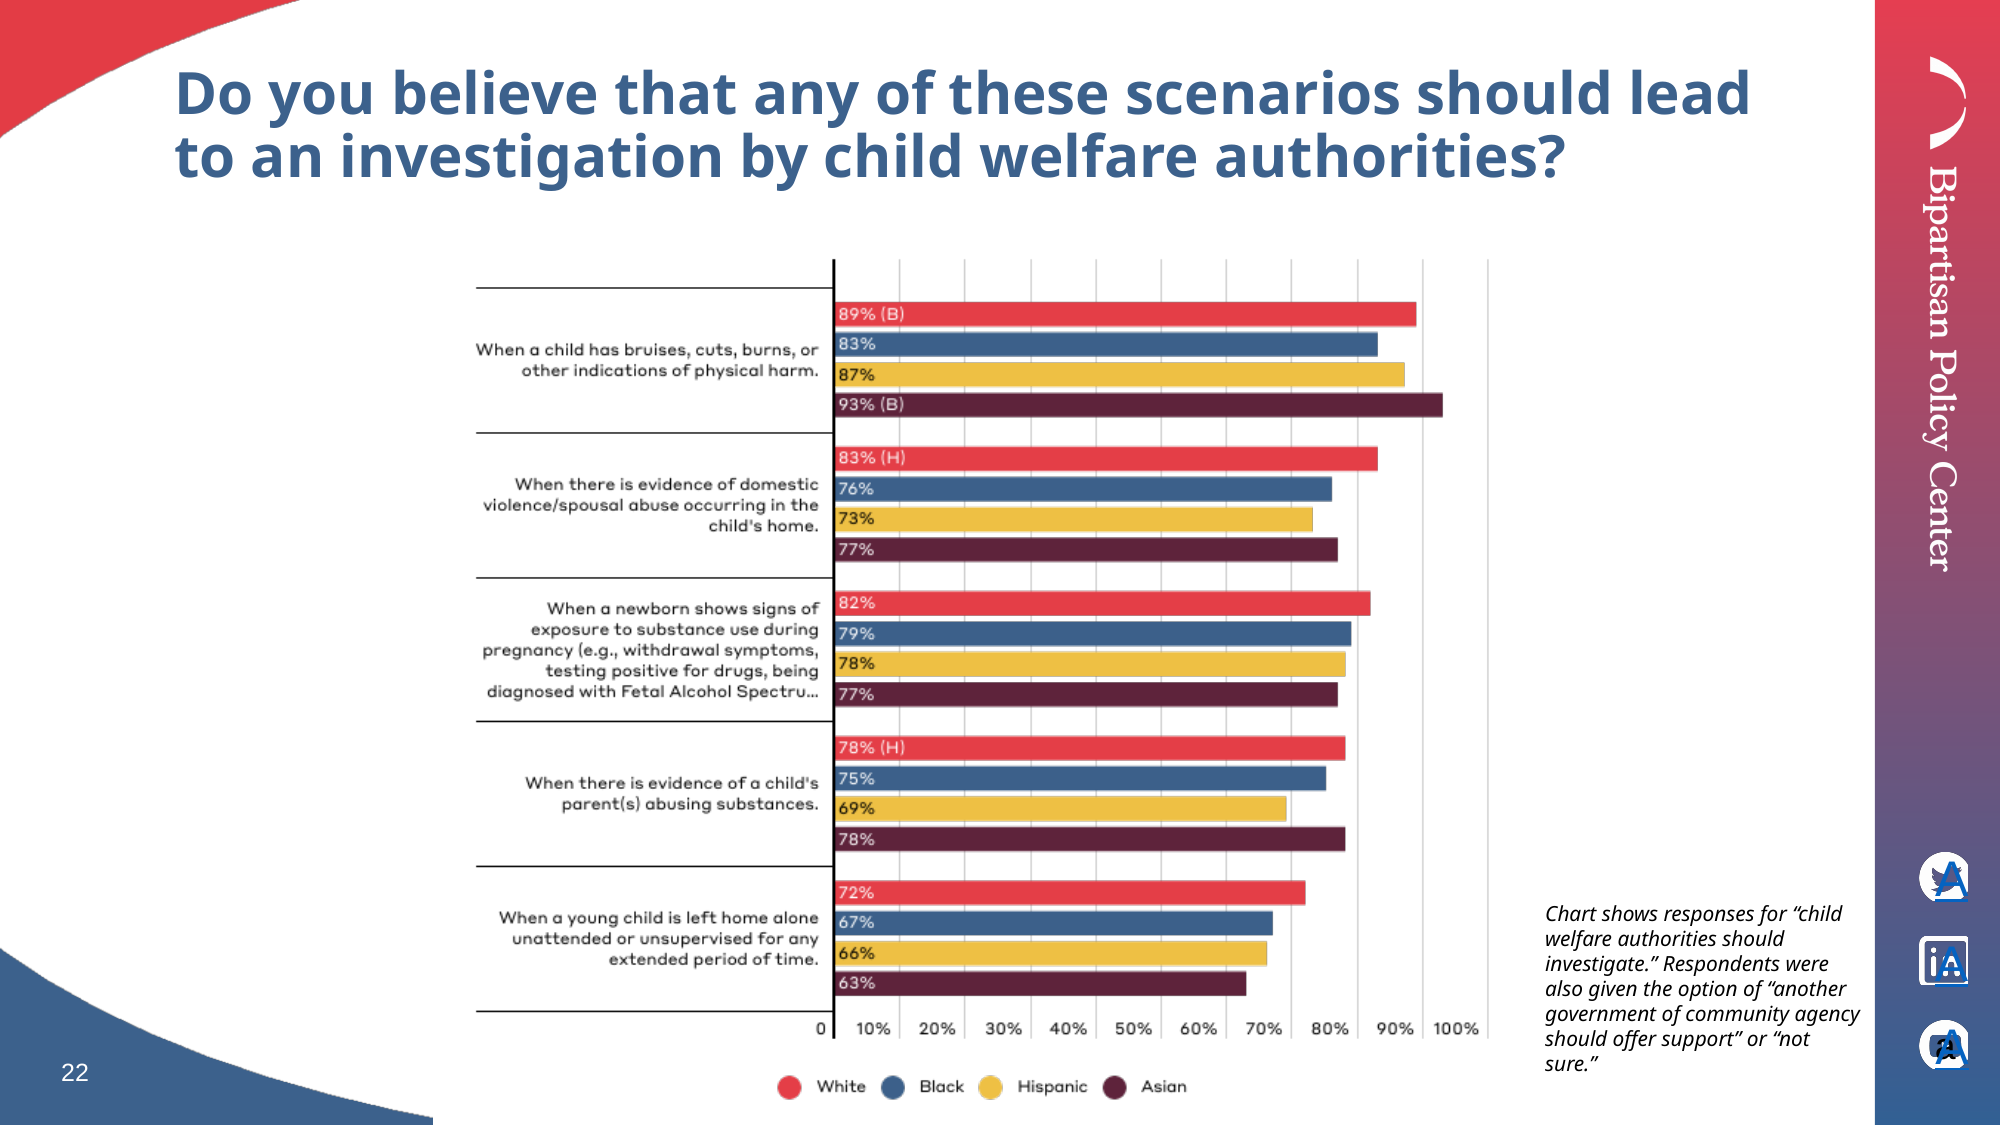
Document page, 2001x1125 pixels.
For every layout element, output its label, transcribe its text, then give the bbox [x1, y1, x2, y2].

picture [1919, 936, 1968, 985]
picture [1919, 852, 1968, 901]
picture [1923, 57, 1966, 571]
picture [1946, 866, 1958, 882]
picture [0, 0, 1548, 1125]
picture [1950, 1034, 1958, 1050]
picture [1919, 1020, 1968, 1069]
text_box Chart shows responses for “child welfare authorities should investigate.” Respondents were also given the option of “another government of community agency should offer support” or “not sure.” [1552, 893, 1879, 1084]
list Do you believe that any of these scenarios should lead to an investigation by child welfare authorities? [159, 57, 1812, 163]
